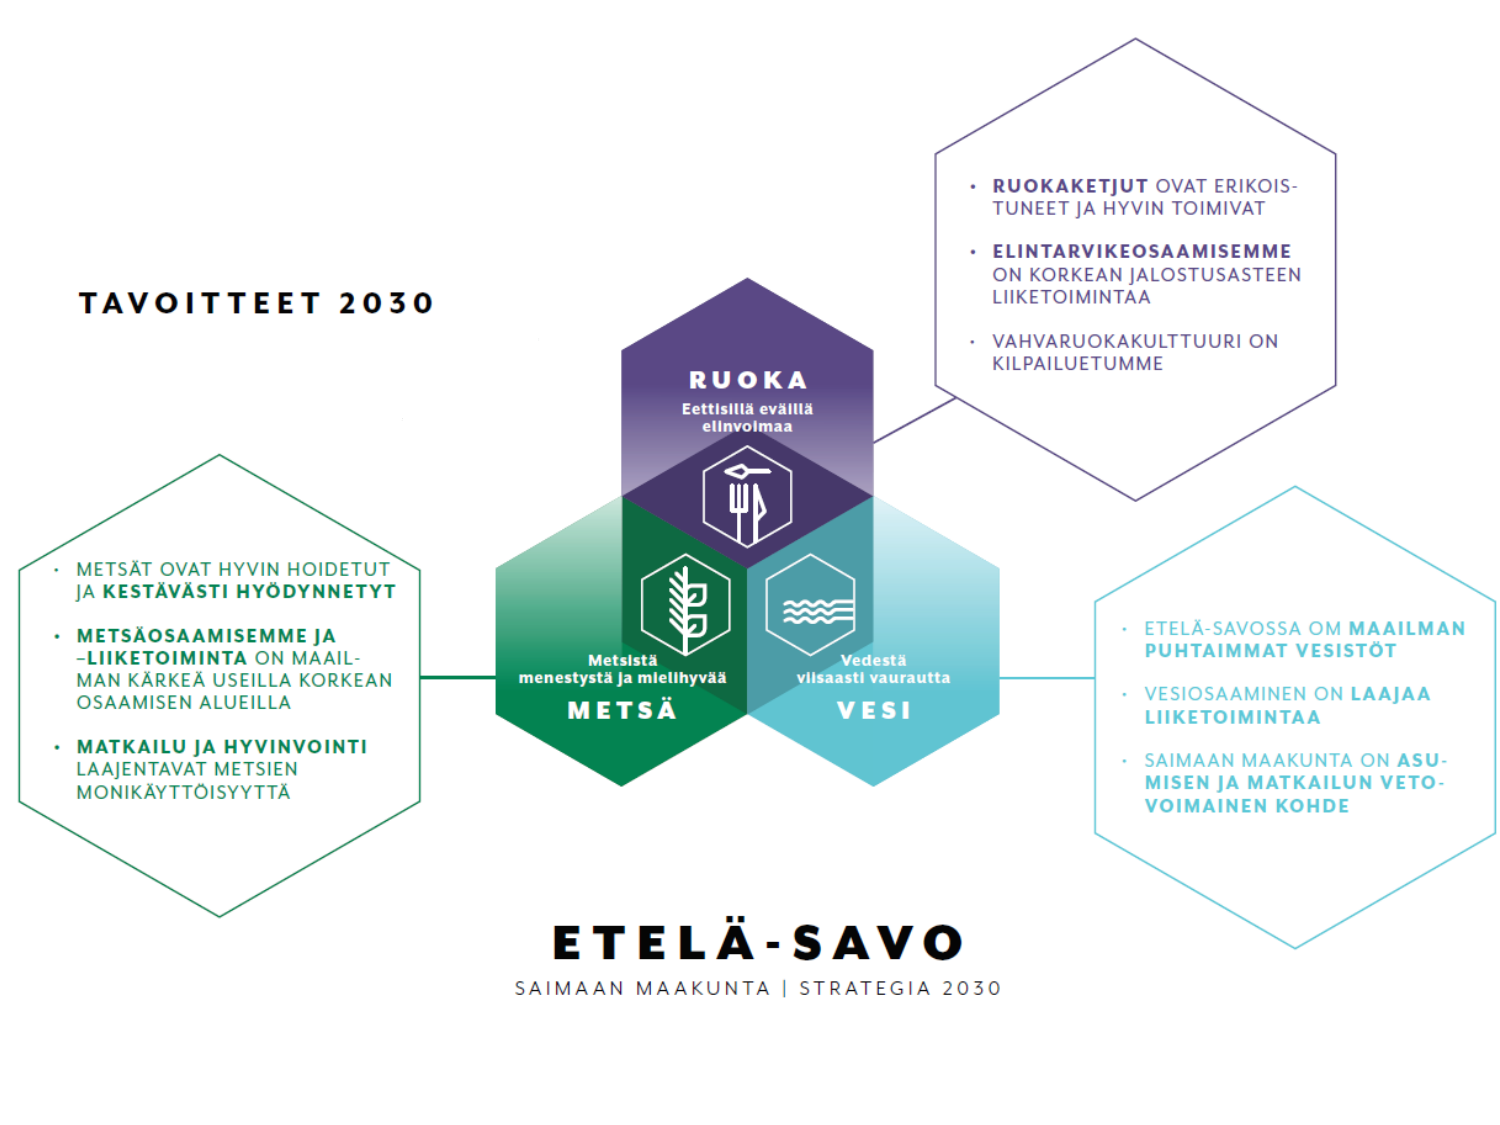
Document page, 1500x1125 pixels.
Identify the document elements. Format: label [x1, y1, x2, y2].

picture [4, 30, 1500, 1011]
